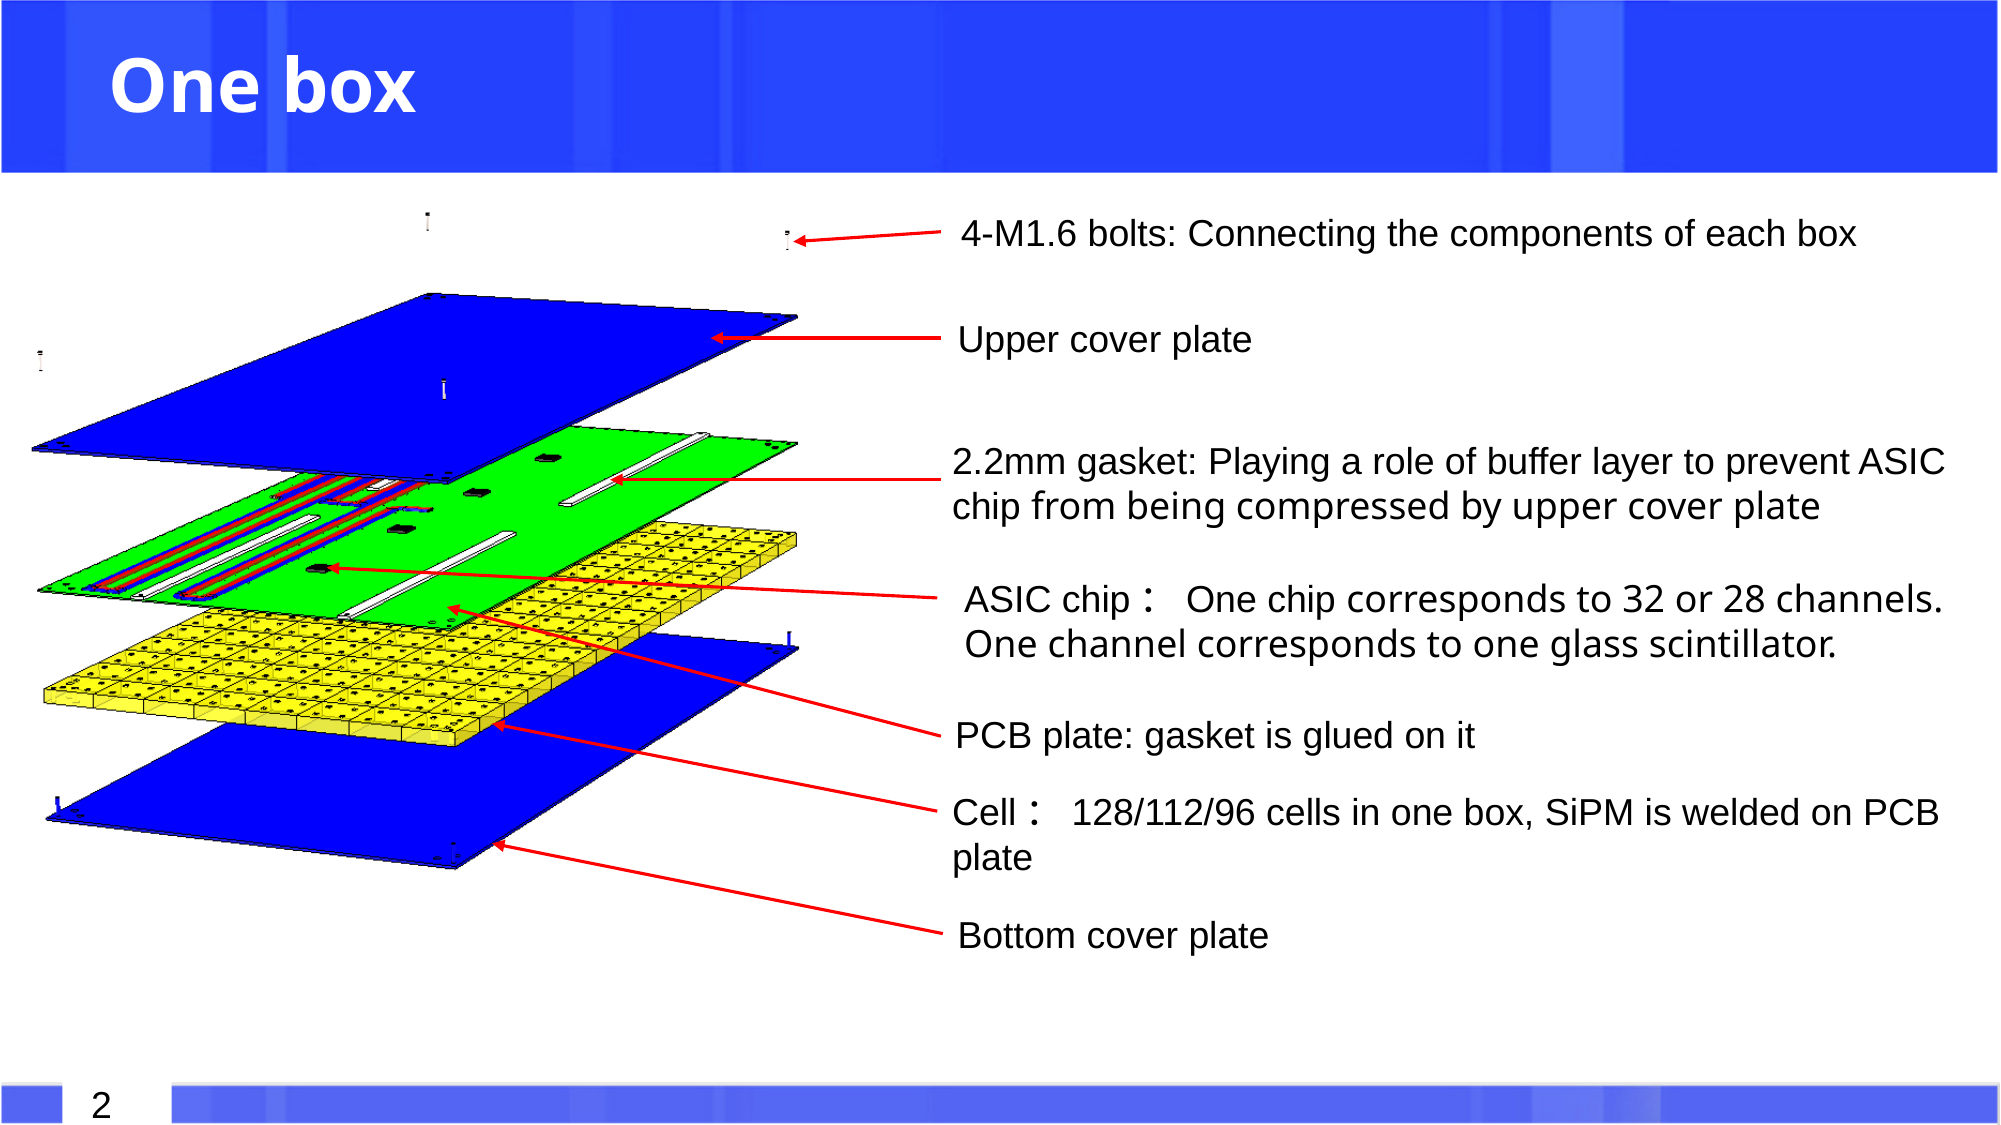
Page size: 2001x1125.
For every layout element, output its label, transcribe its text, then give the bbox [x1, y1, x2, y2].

text_box 2.2mm gasket: Playing a role of buffer layer to prevent ASIC chip from being compressed by upper cover plate [937, 429, 2000, 535]
text_box PCB plate: gasket is glued on it [942, 703, 1501, 764]
picture [0, 0, 2000, 172]
picture [4, 174, 889, 896]
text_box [793, 231, 942, 242]
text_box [326, 567, 938, 599]
text_box 4-M1.6 bolts: Connecting the components of each box [946, 201, 1873, 262]
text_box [491, 723, 938, 812]
text_box ASIC chip：One chip corresponds to 32 or 28 channels. One channel corresponds to one glass scintillator. [949, 567, 1959, 673]
text_box Upper cover plate [942, 307, 1268, 368]
text_box Bottom cover plate [942, 903, 1285, 964]
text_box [446, 606, 942, 737]
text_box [491, 843, 942, 935]
text_box Cell：128/112/96 cells in one box, SiPM is welded on PCB plate [937, 780, 1971, 886]
picture [0, 1083, 62, 1125]
picture [172, 1083, 2000, 1125]
title One box [93, 23, 1914, 141]
